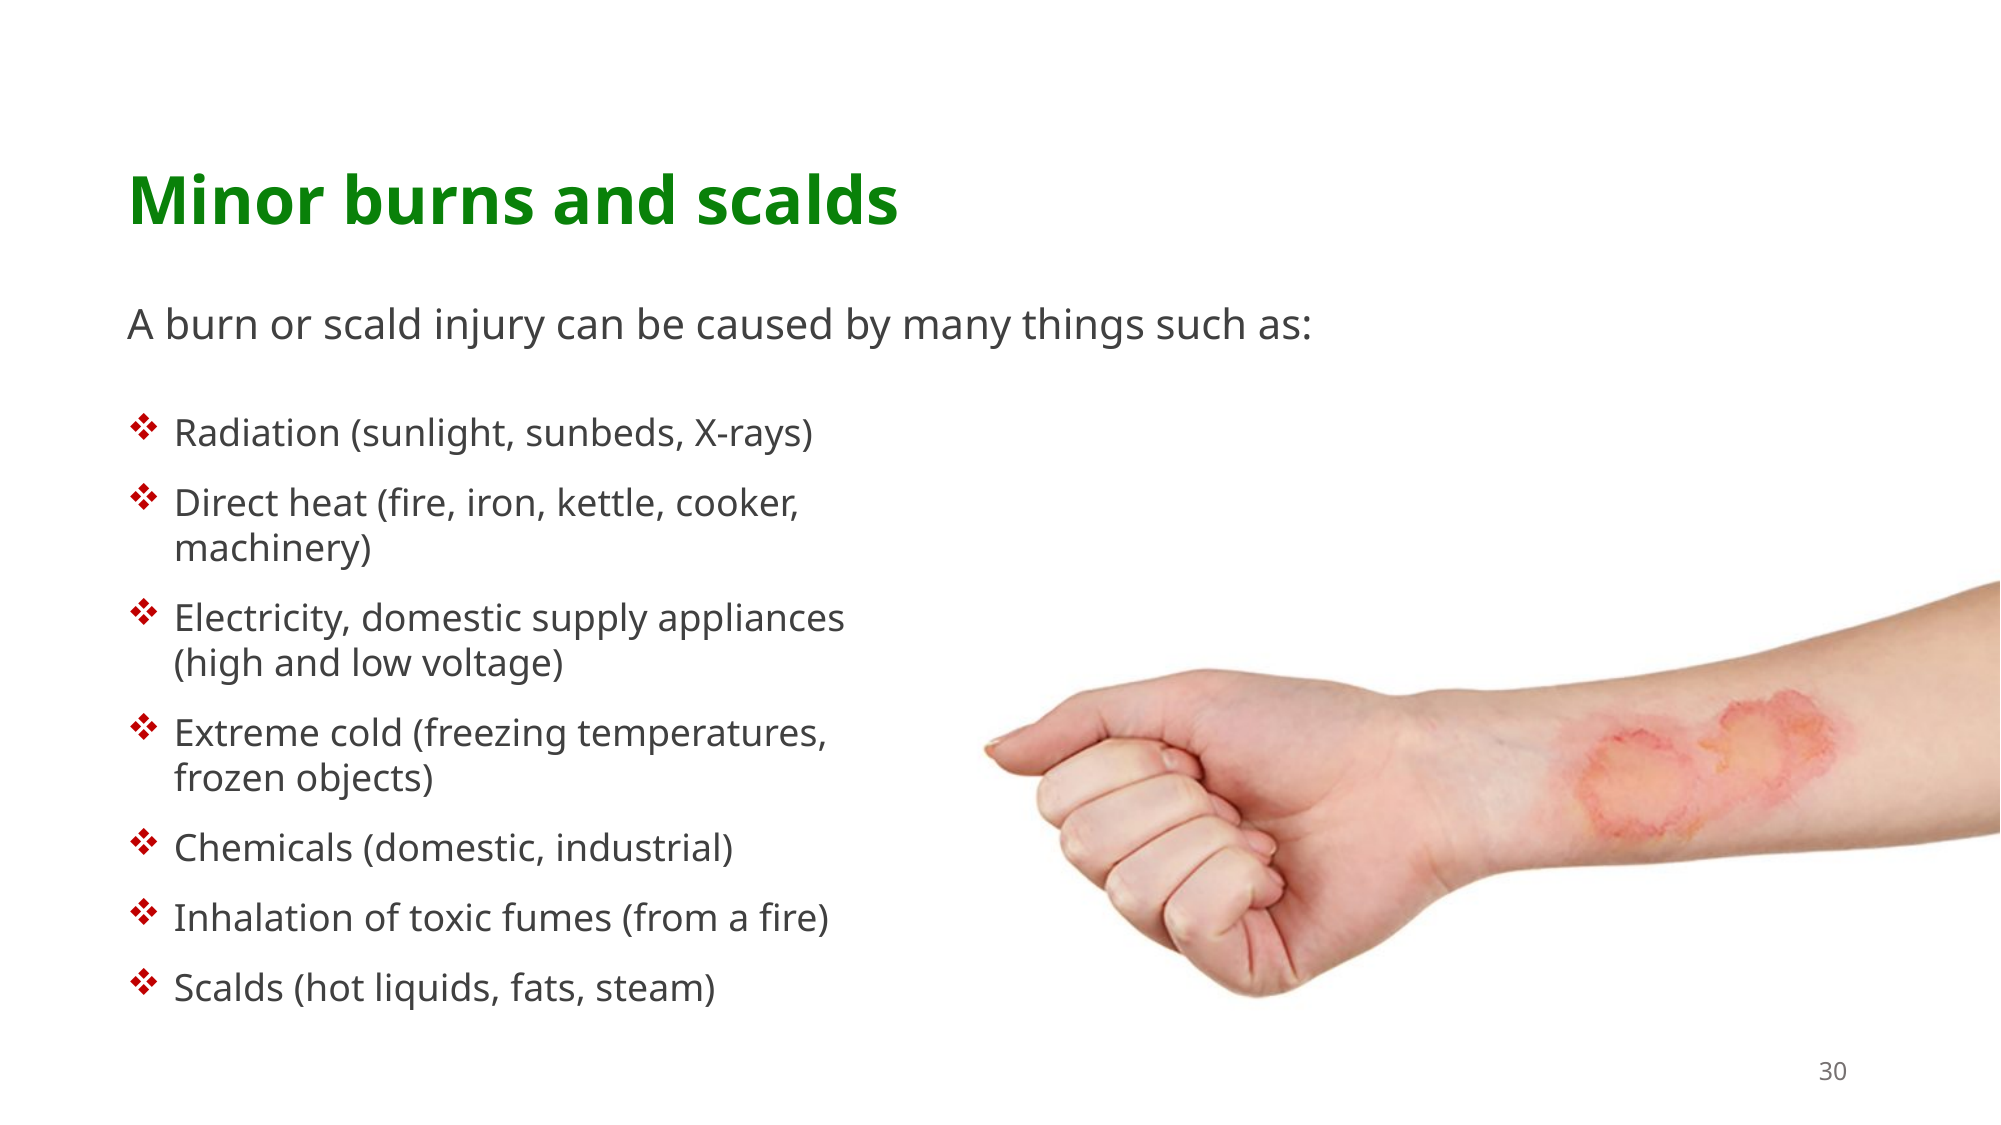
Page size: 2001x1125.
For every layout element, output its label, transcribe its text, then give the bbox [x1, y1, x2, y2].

picture [957, 507, 2000, 1030]
text_box A burn or scald injury can be caused by many things such as: [112, 290, 1820, 356]
text_box Minor burns and scalds [112, 150, 986, 245]
text_box Radiation (sunlight, sunbeds, X-rays) Direct heat (fire, iron, kettle, cooker, machinery) Electricity, domestic supply appliances (high and low voltage) Extreme cold (freezing temperatures, frozen objects) Chemicals (domestic, industrial) Inhalation of toxic fumes (from a fire) Scalds (hot liquids, fats, steam) [112, 401, 902, 1017]
slide_number 30 [1412, 1042, 1863, 1103]
